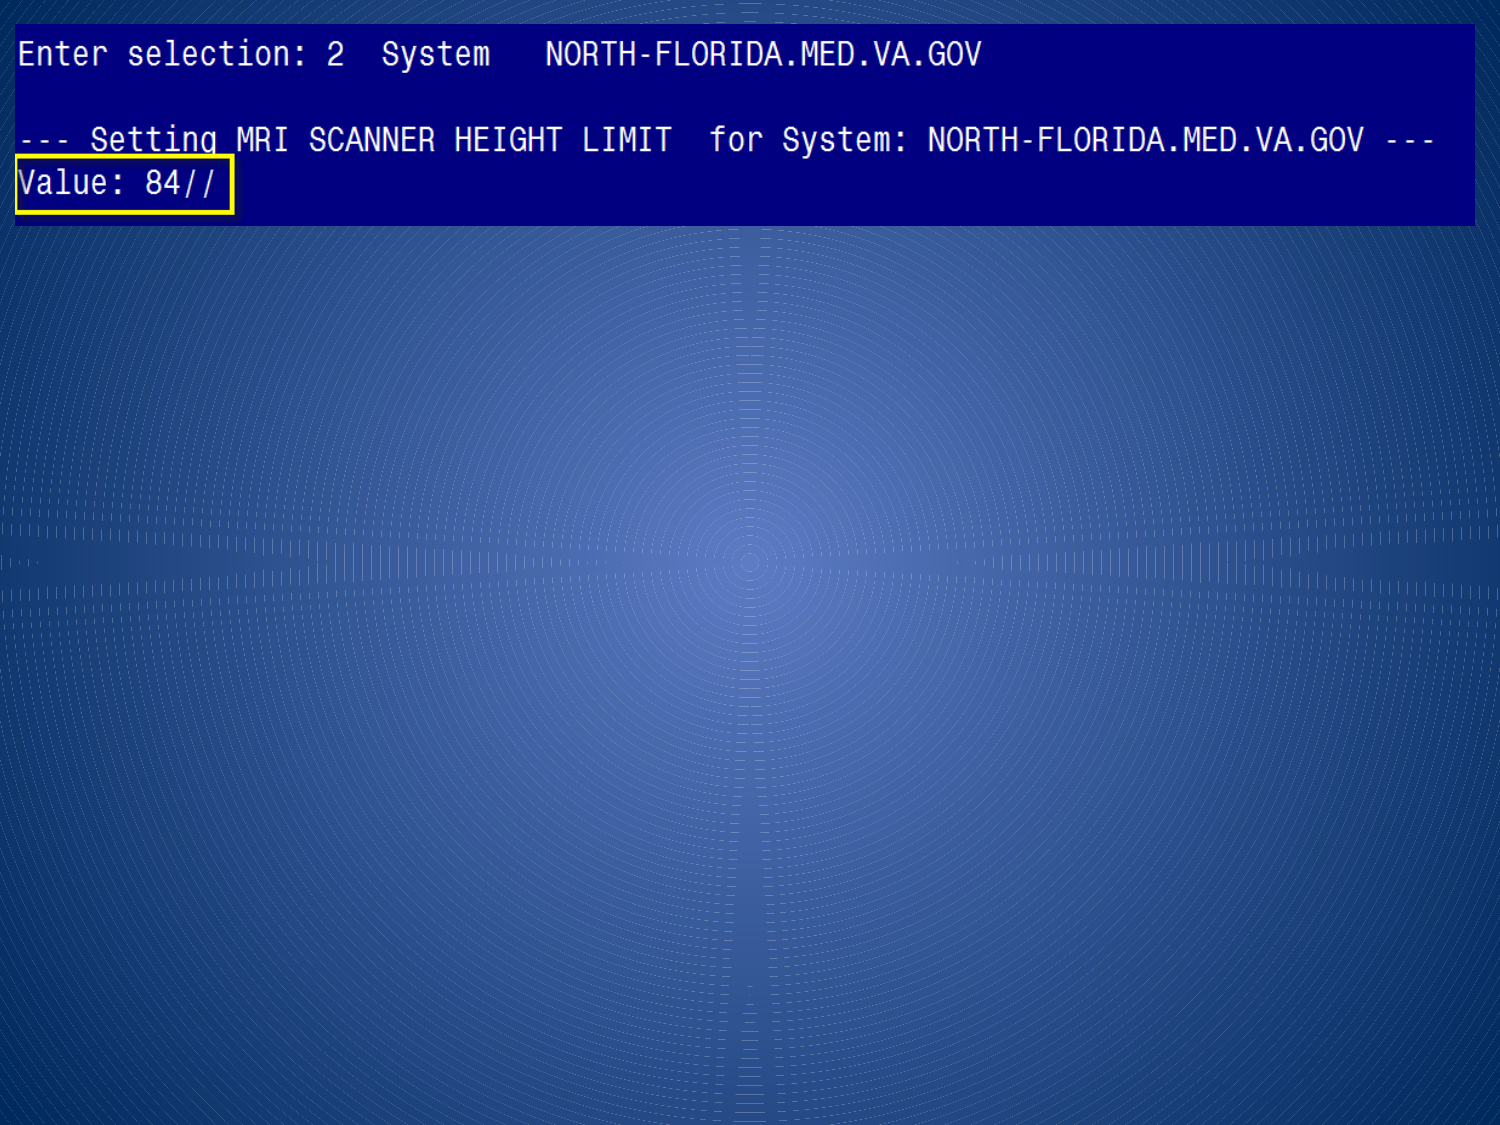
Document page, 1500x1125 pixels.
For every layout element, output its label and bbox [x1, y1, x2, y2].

picture [14, 24, 1476, 226]
